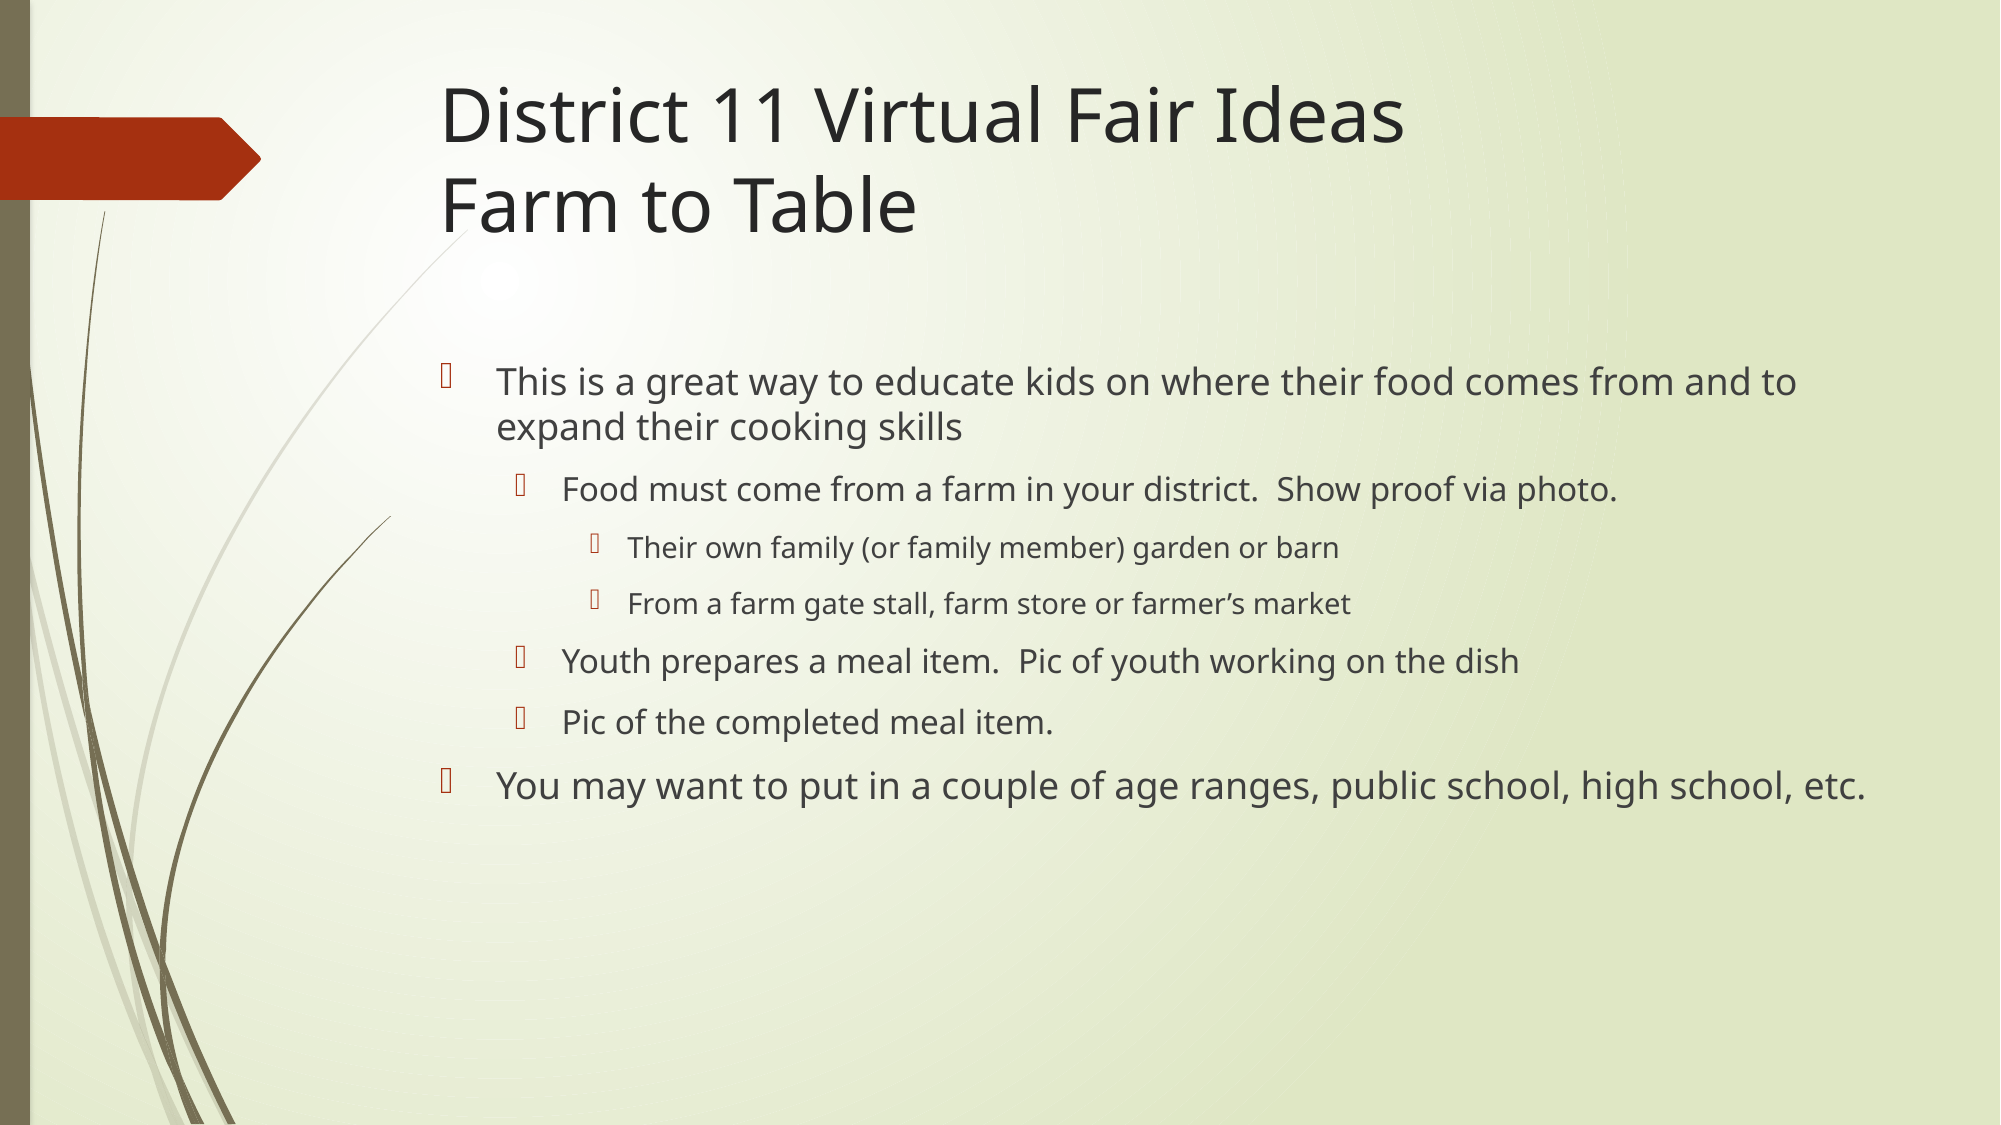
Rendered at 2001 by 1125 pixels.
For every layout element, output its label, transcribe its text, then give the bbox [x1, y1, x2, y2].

list This is a great way to educate kids on where their food comes from and to expand their cooking skills Food must come from a farm in your district. Show proof via photo. Their own family (or family member) garden or barn From a farm gate stall, farm store or farmer’s market Youth prepares a meal item. Pic of youth working on the dish Pic of the completed meal item. You may want to put in a couple of age ranges, public school, high school, etc. [424, 350, 1888, 970]
title District 11 Virtual Fair Ideas Farm to Table [424, 59, 1751, 278]
